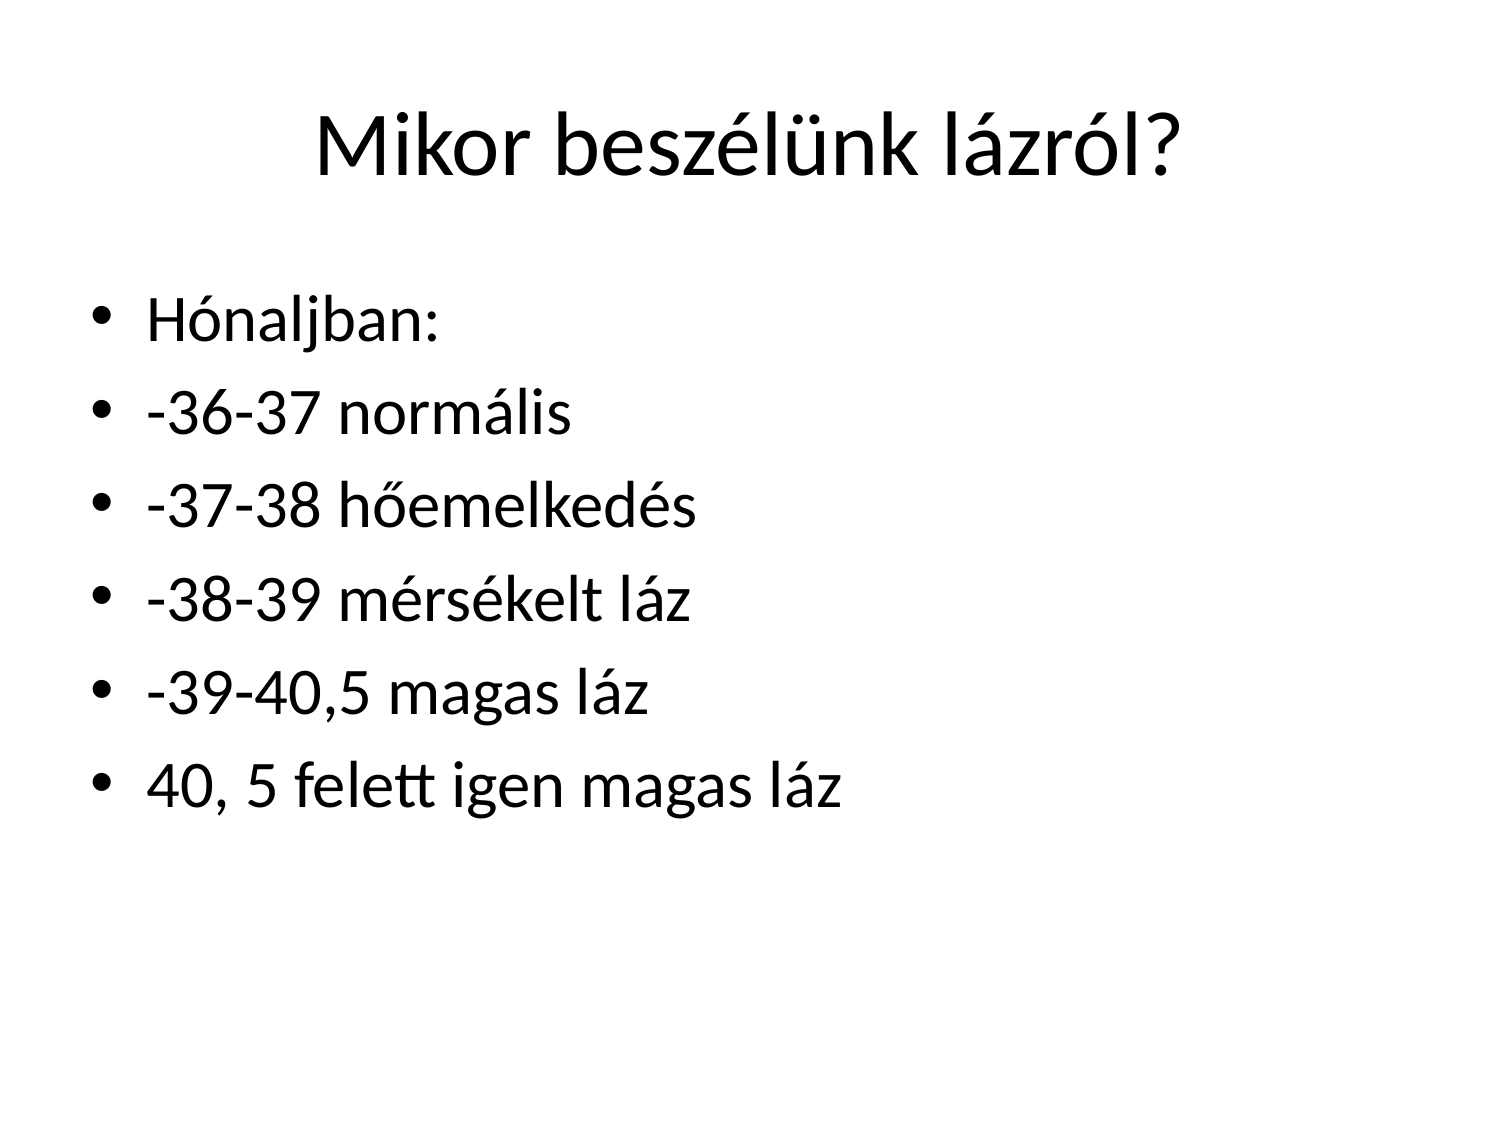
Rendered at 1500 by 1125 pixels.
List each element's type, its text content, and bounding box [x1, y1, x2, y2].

title Mikor beszélünk lázról? [75, 45, 1425, 233]
list Hónaljban: -36-37 normális -37-38 hőemelkedés -38-39 mérsékelt láz -39-40,5 magas láz 40, 5 felett igen magas láz [75, 267, 1425, 1010]
